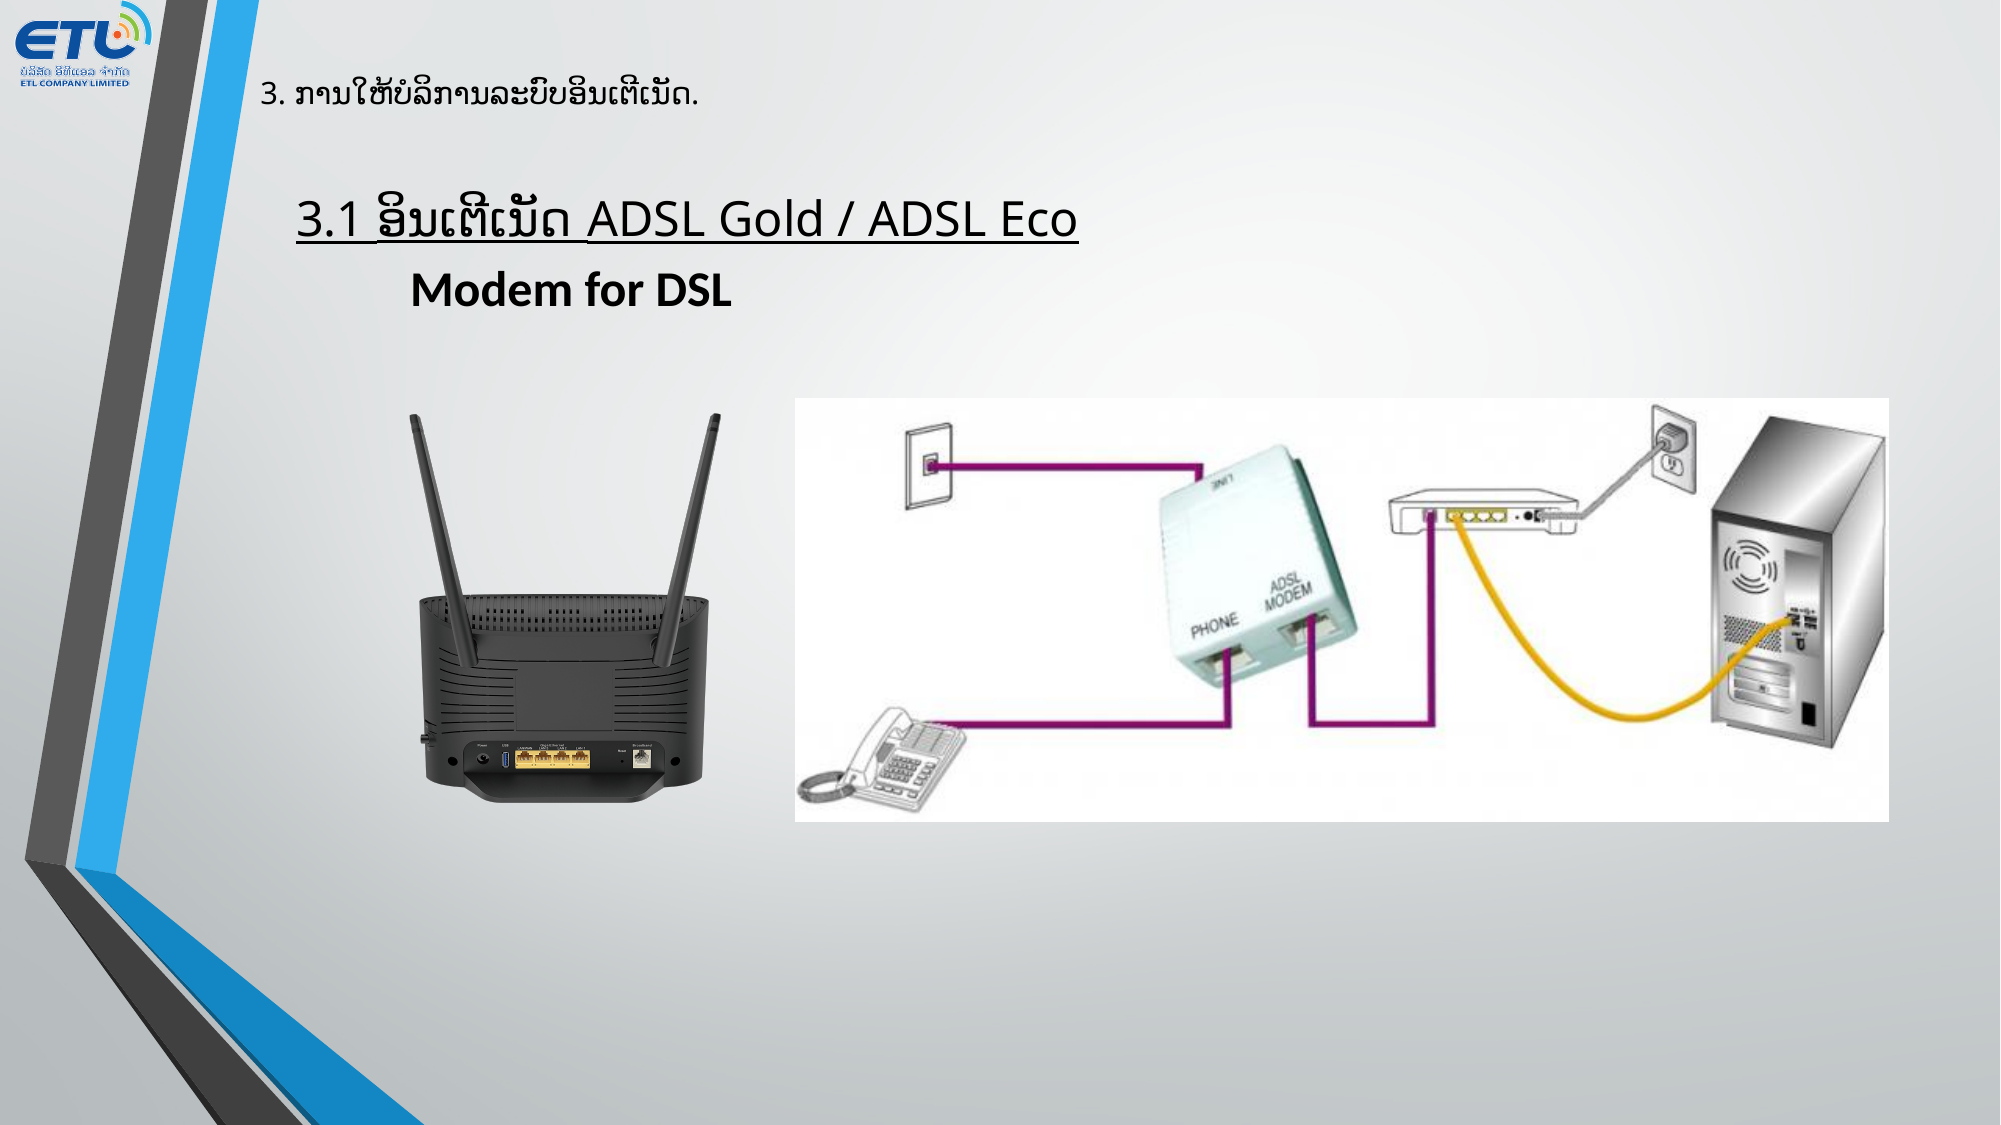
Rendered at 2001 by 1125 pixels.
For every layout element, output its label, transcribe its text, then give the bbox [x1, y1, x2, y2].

list 3.1 ອິນເຕີເນັດ ADSL Gold / ADSL Eco [281, 180, 1925, 255]
picture [0, 0, 160, 91]
picture [794, 398, 1890, 823]
title 3. ການໃຫ້ບໍລິການລະບົບອິນເຕີເນັດ. [245, 65, 1889, 156]
text_box Modem for DSL [409, 256, 1374, 330]
picture [393, 398, 737, 818]
